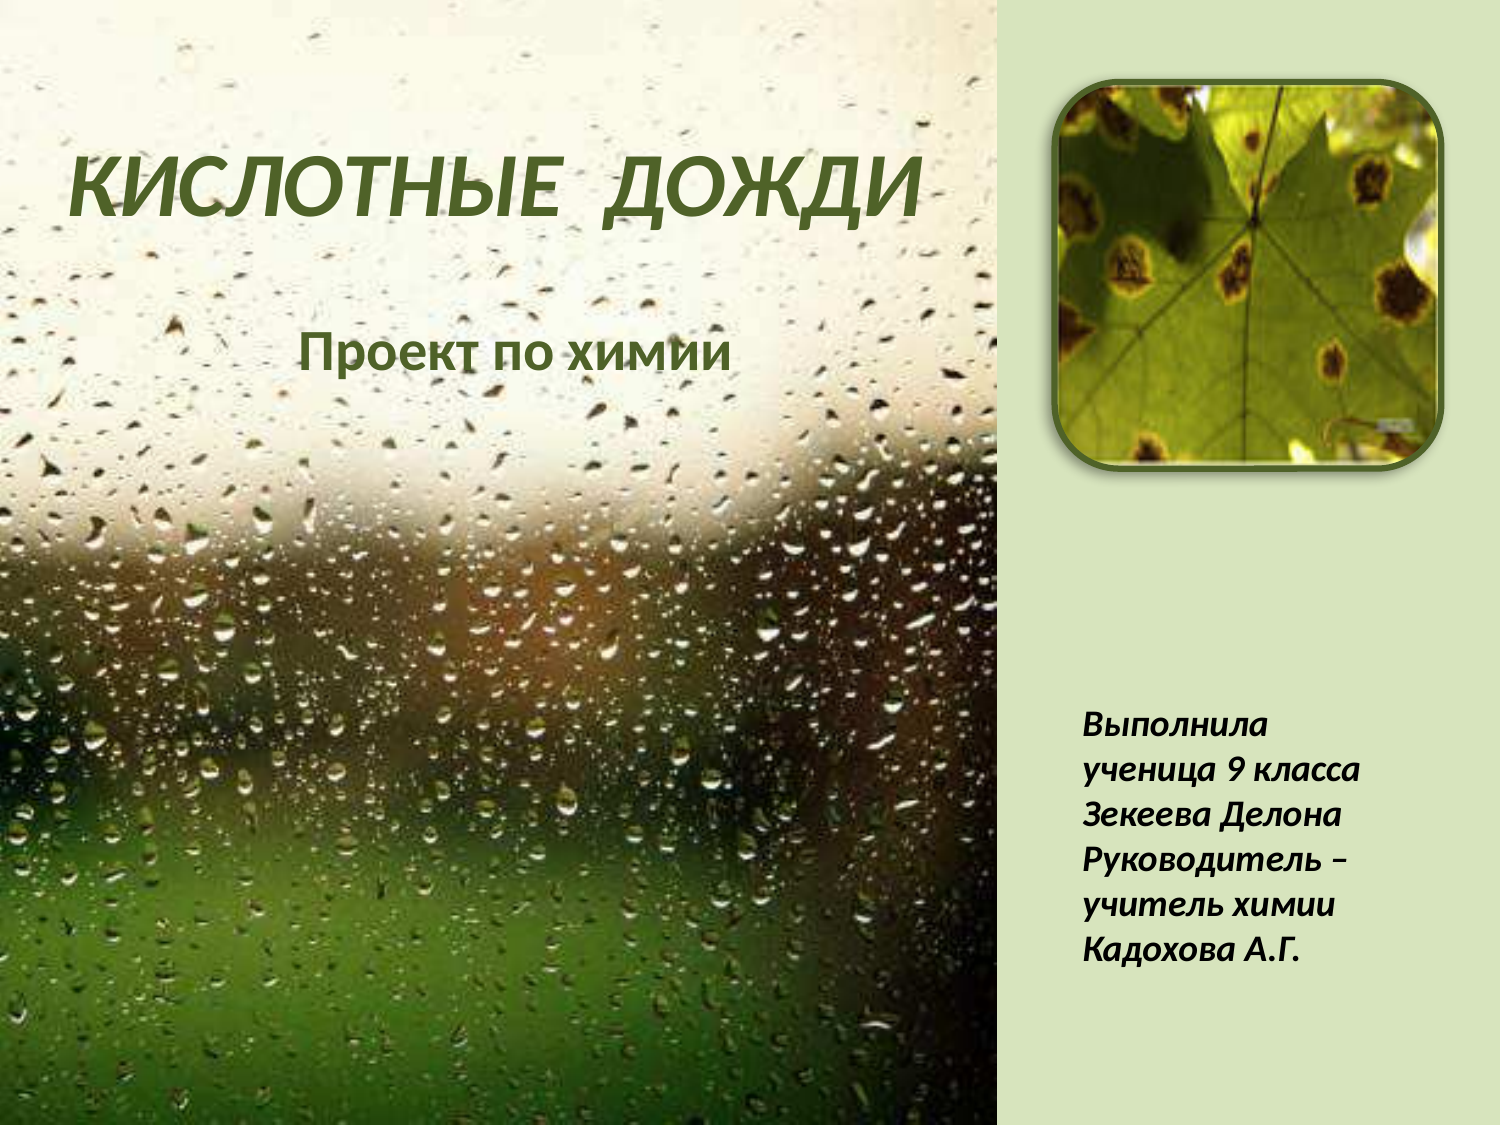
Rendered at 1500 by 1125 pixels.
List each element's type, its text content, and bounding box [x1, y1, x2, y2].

picture [0, 0, 997, 1125]
picture [1054, 81, 1442, 469]
text_box Выполнила ученица 9 класса Зекеева Делона Руководитель – учитель химии Кадохова А.Г. [1067, 691, 1377, 977]
